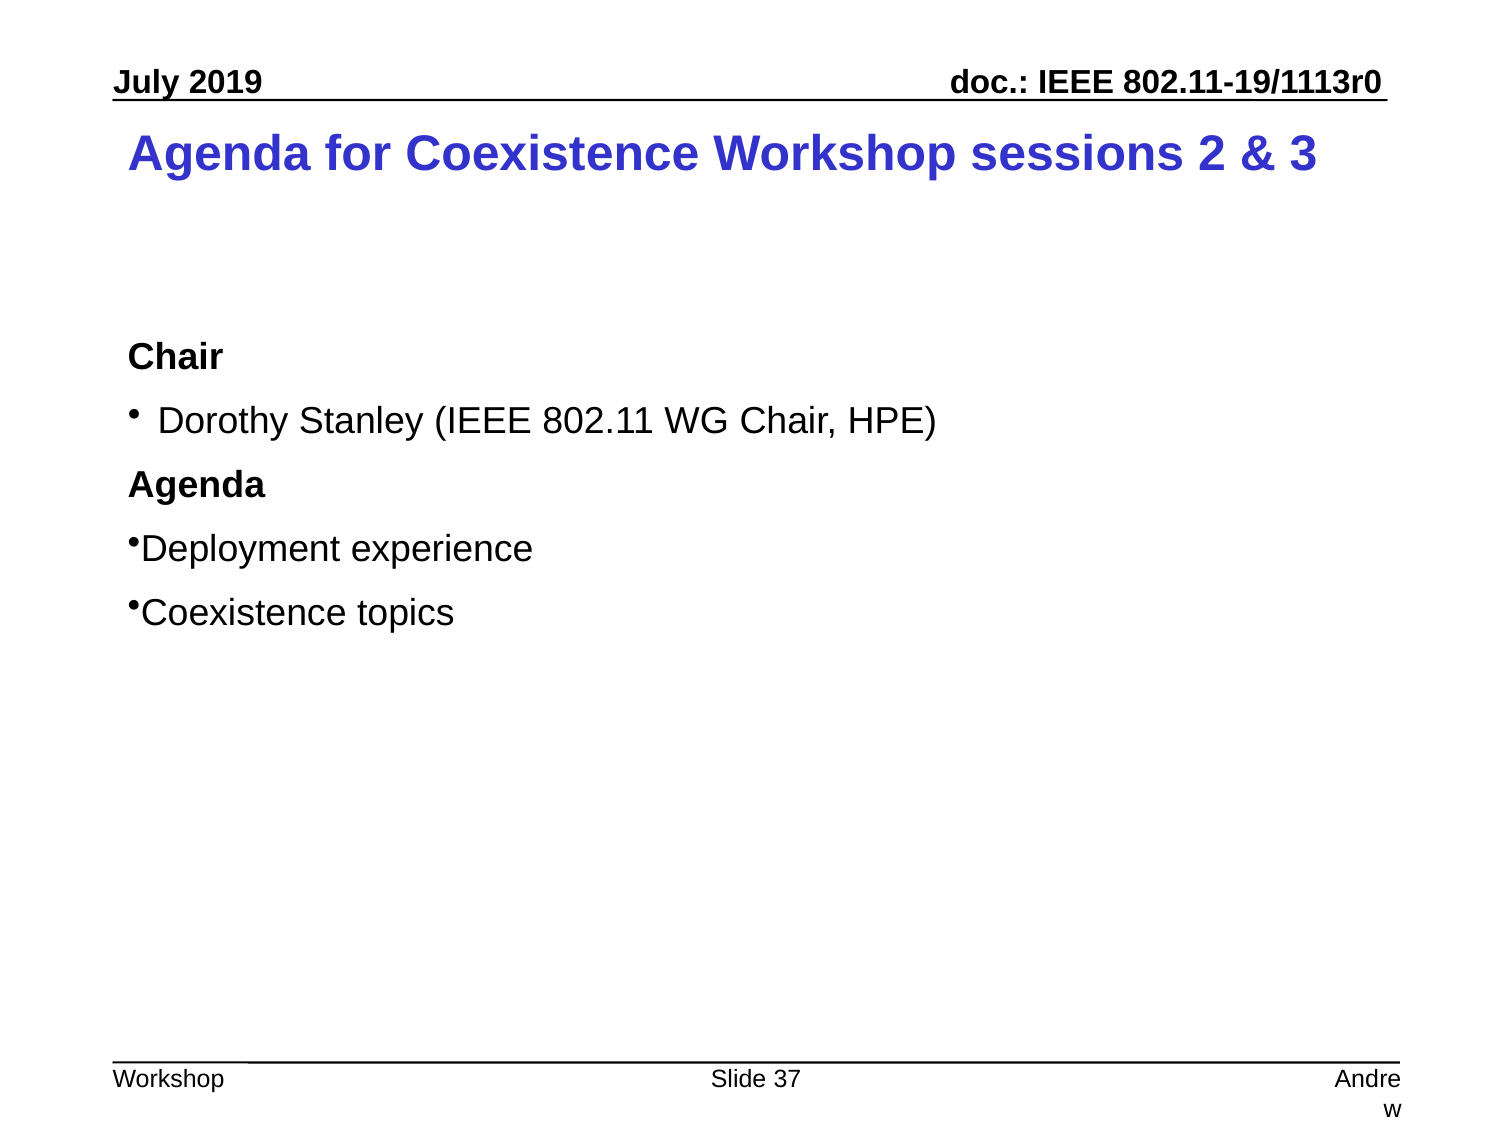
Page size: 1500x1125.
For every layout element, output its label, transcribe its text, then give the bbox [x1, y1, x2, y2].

footer Andrew Myles, Cisco [1320, 1061, 1402, 1093]
title Agenda for Coexistence Workshop sessions 2 & 3 [112, 112, 1388, 288]
slide_number Slide 37 [709, 1061, 803, 1093]
list Chair Dorothy Stanley (IEEE 802.11 WG Chair, HPE) Agenda Deployment experience Coexistence topics [112, 324, 1388, 1000]
